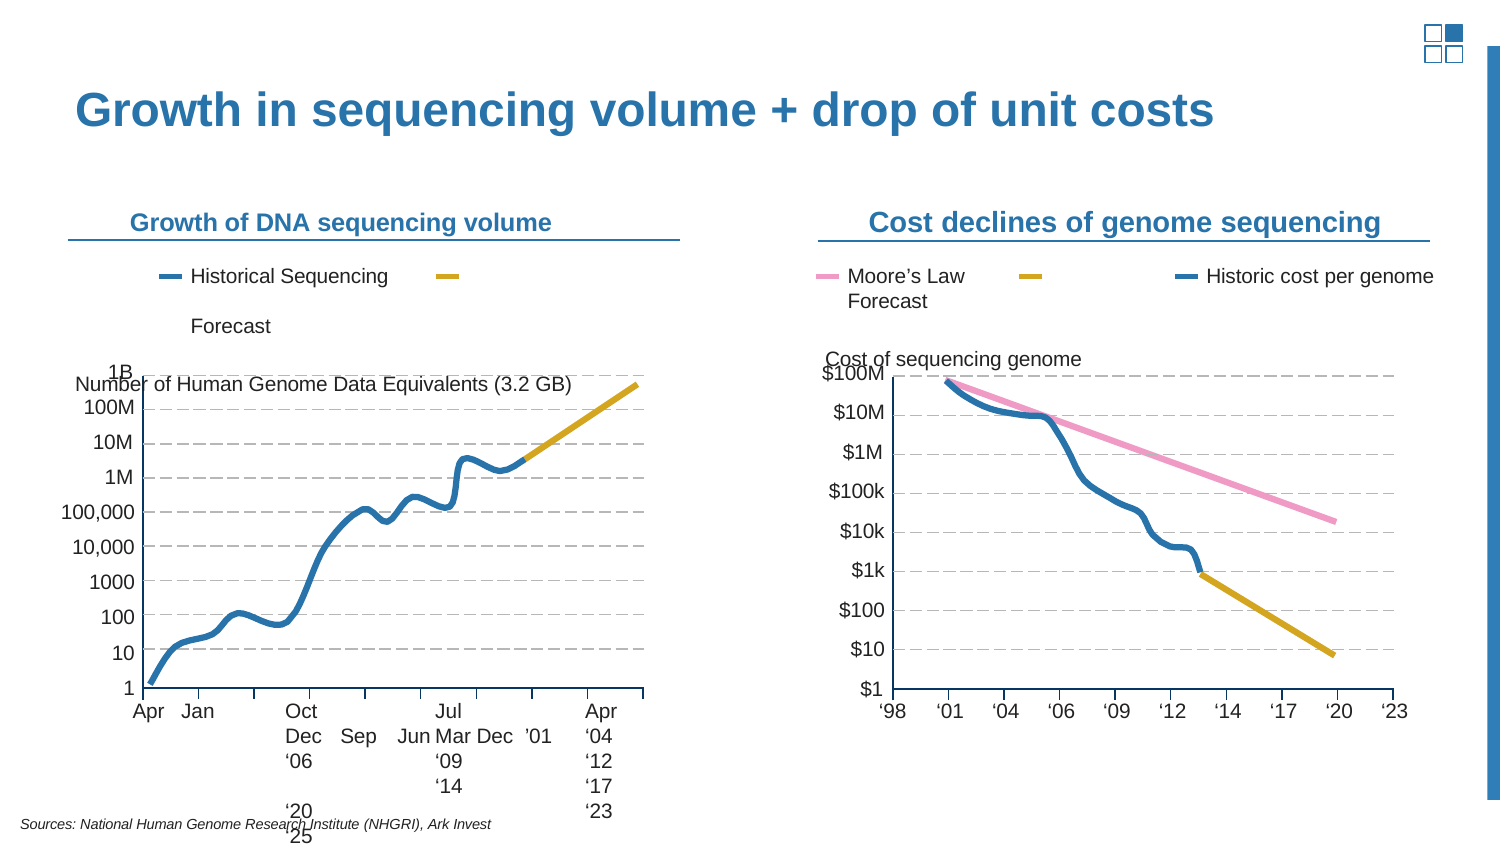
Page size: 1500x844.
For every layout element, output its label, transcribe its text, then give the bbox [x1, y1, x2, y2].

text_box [55, 260, 664, 751]
text_box Sources: National Human Genome Research Institute (NHGRI), Ark Invest [18, 813, 503, 833]
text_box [1423, 23, 1464, 64]
text_box Growth of DNA sequencing volume Cost declines of genome sequencing [127, 186, 1384, 241]
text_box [815, 260, 1439, 726]
text_box [1487, 46, 1500, 800]
title Growth in sequencing volume + drop of unit costs [72, 76, 1219, 220]
